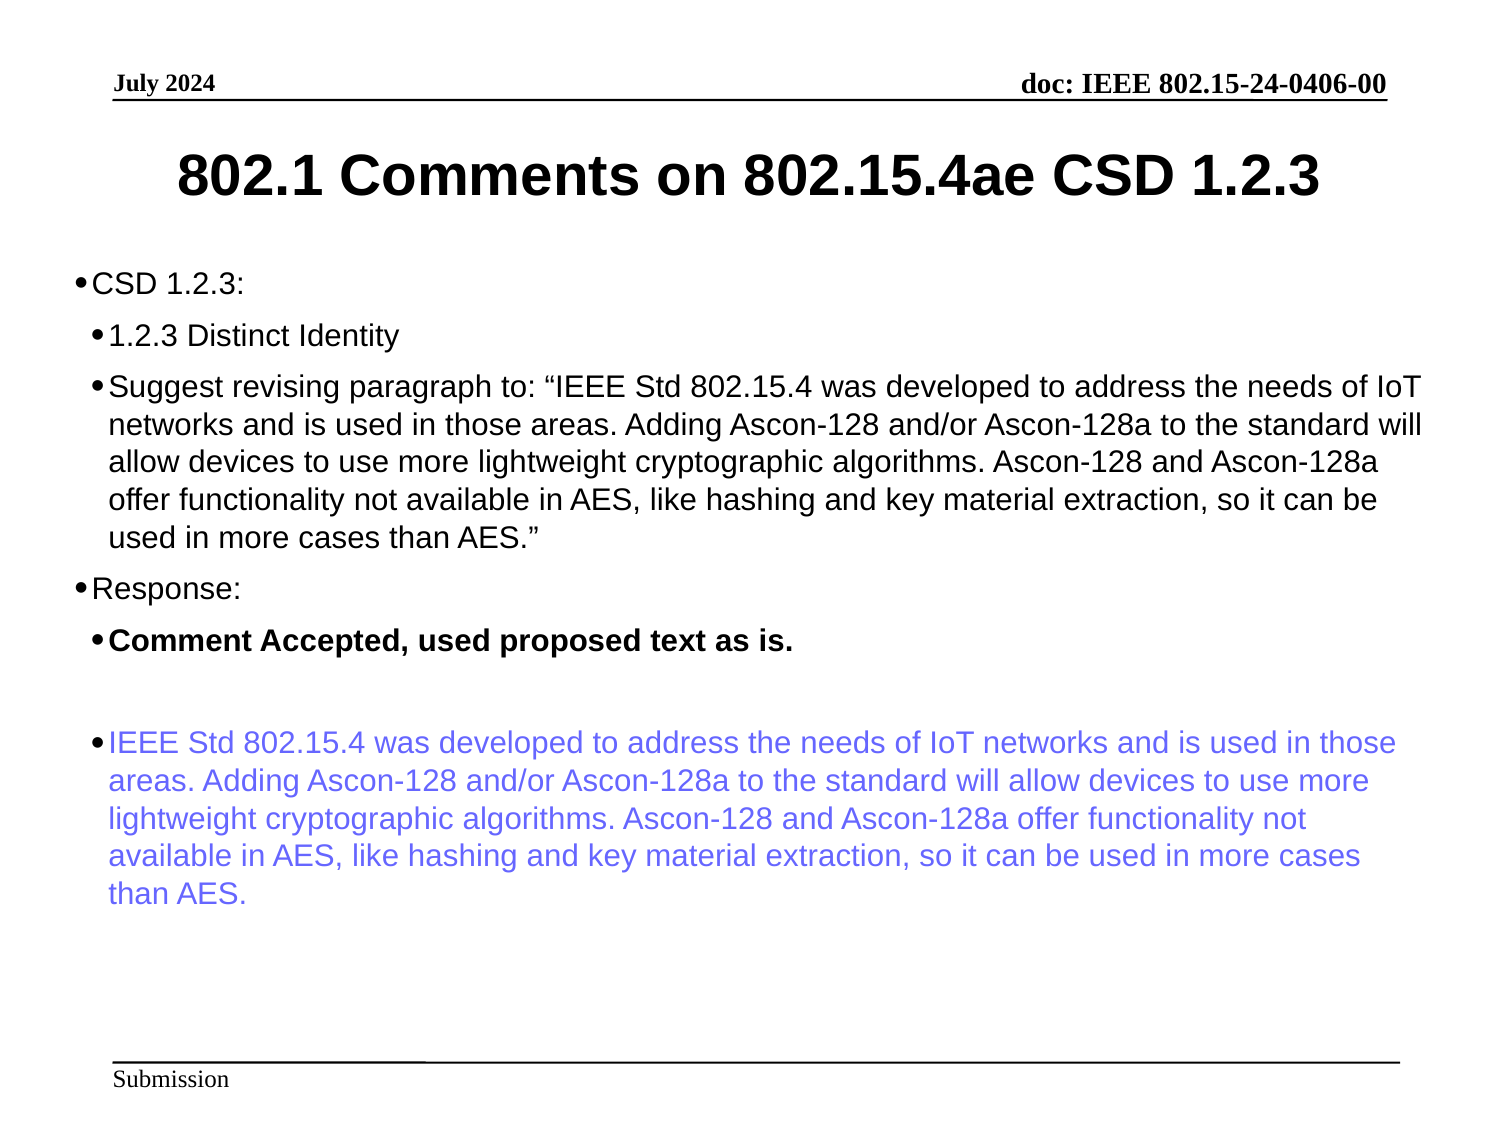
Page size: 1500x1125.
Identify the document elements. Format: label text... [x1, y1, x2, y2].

text_box CSD 1.2.3: 1.2.3 Distinct Identity Suggest revising paragraph to: “IEEE Std 802.15.4 was developed to address the needs of IoT networks and is used in those areas. Adding Ascon-128 and/or Ascon-128a to the standard will allow devices to use more lightweight cryptographic algorithms. Ascon-128 and Ascon-128a offer functionality not available in AES, like hashing and key material extraction, so it can be used in more cases than AES.” Response: Comment Accepted, used proposed text as is. IEEE Std 802.15.4 was developed to address the needs of IoT networks and is used in those areas. Adding Ascon-128 and/or Ascon-128a to the standard will allow devices to use more lightweight cryptographic algorithms. Ascon-128 and Ascon-128a offer functionality not available in AES, like hashing and key material extraction, so it can be used in more cases than AES. [74, 263, 1425, 916]
text_box 802.1 Comments on 802.15.4ae CSD 1.2.3 [74, 112, 1425, 233]
